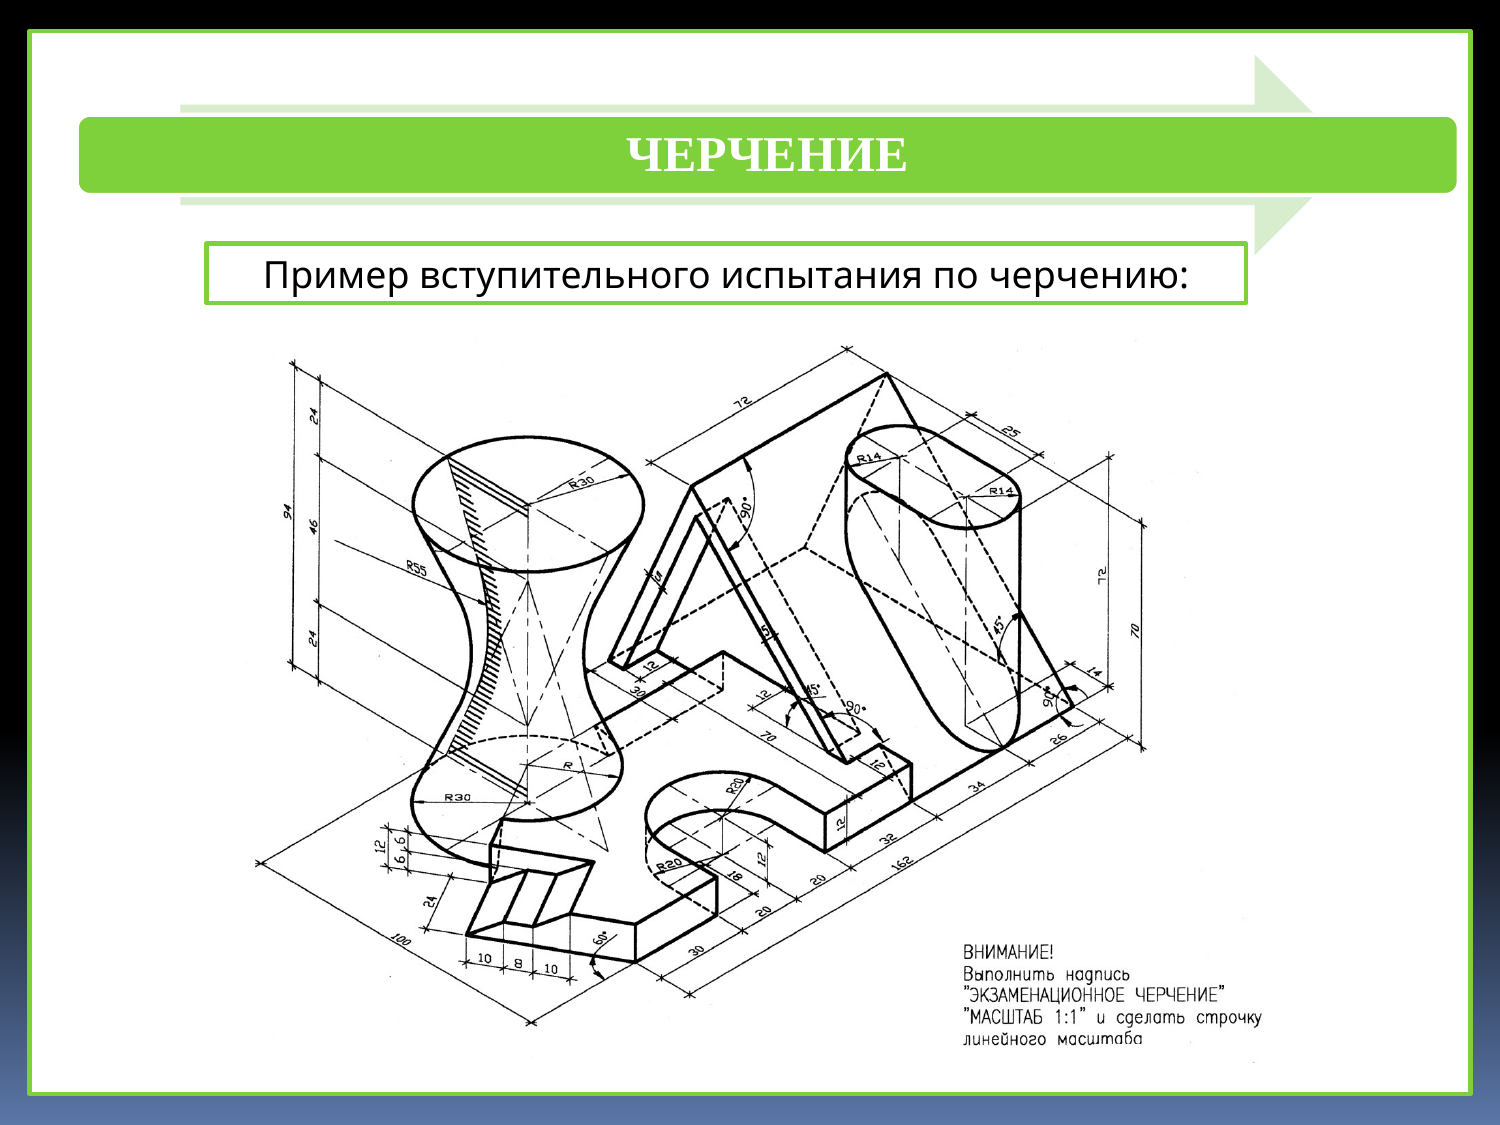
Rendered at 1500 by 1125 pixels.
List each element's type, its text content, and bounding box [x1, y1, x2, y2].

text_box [76, 53, 1460, 256]
text_box Пример вступительного испытания по черчению: [204, 265, 1248, 305]
picture [241, 337, 1282, 1077]
text_box [27, 29, 1473, 1096]
